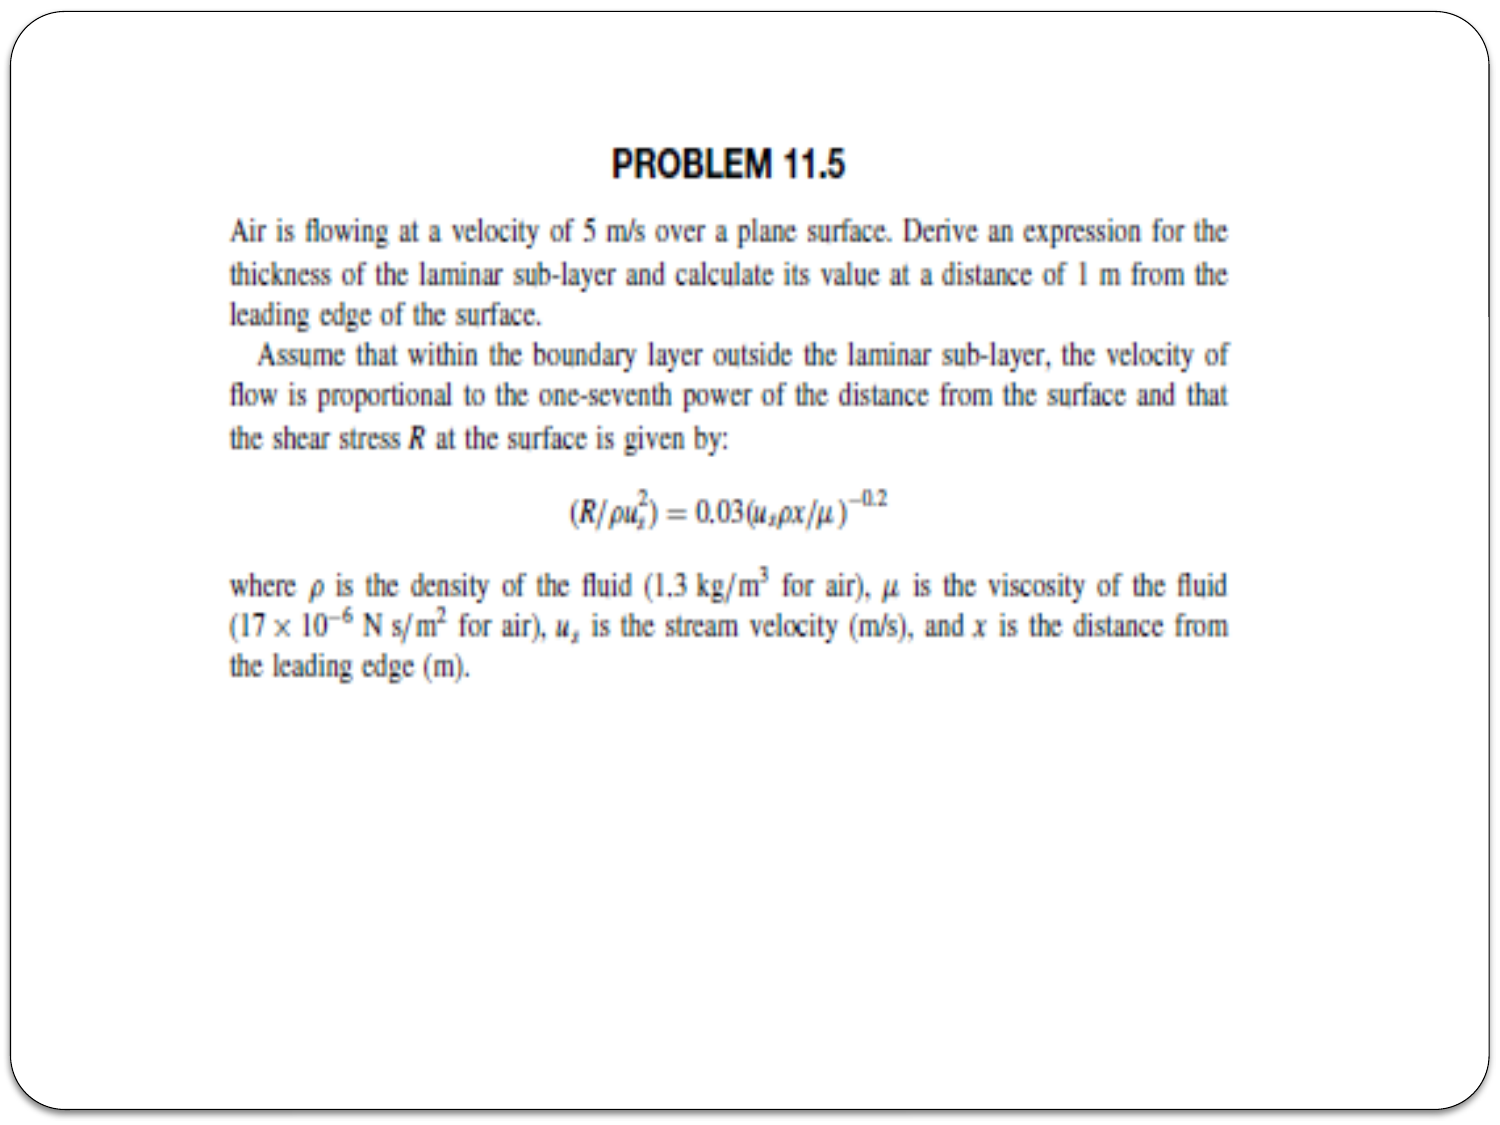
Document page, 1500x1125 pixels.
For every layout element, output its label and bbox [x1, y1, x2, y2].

picture [182, 89, 1282, 835]
